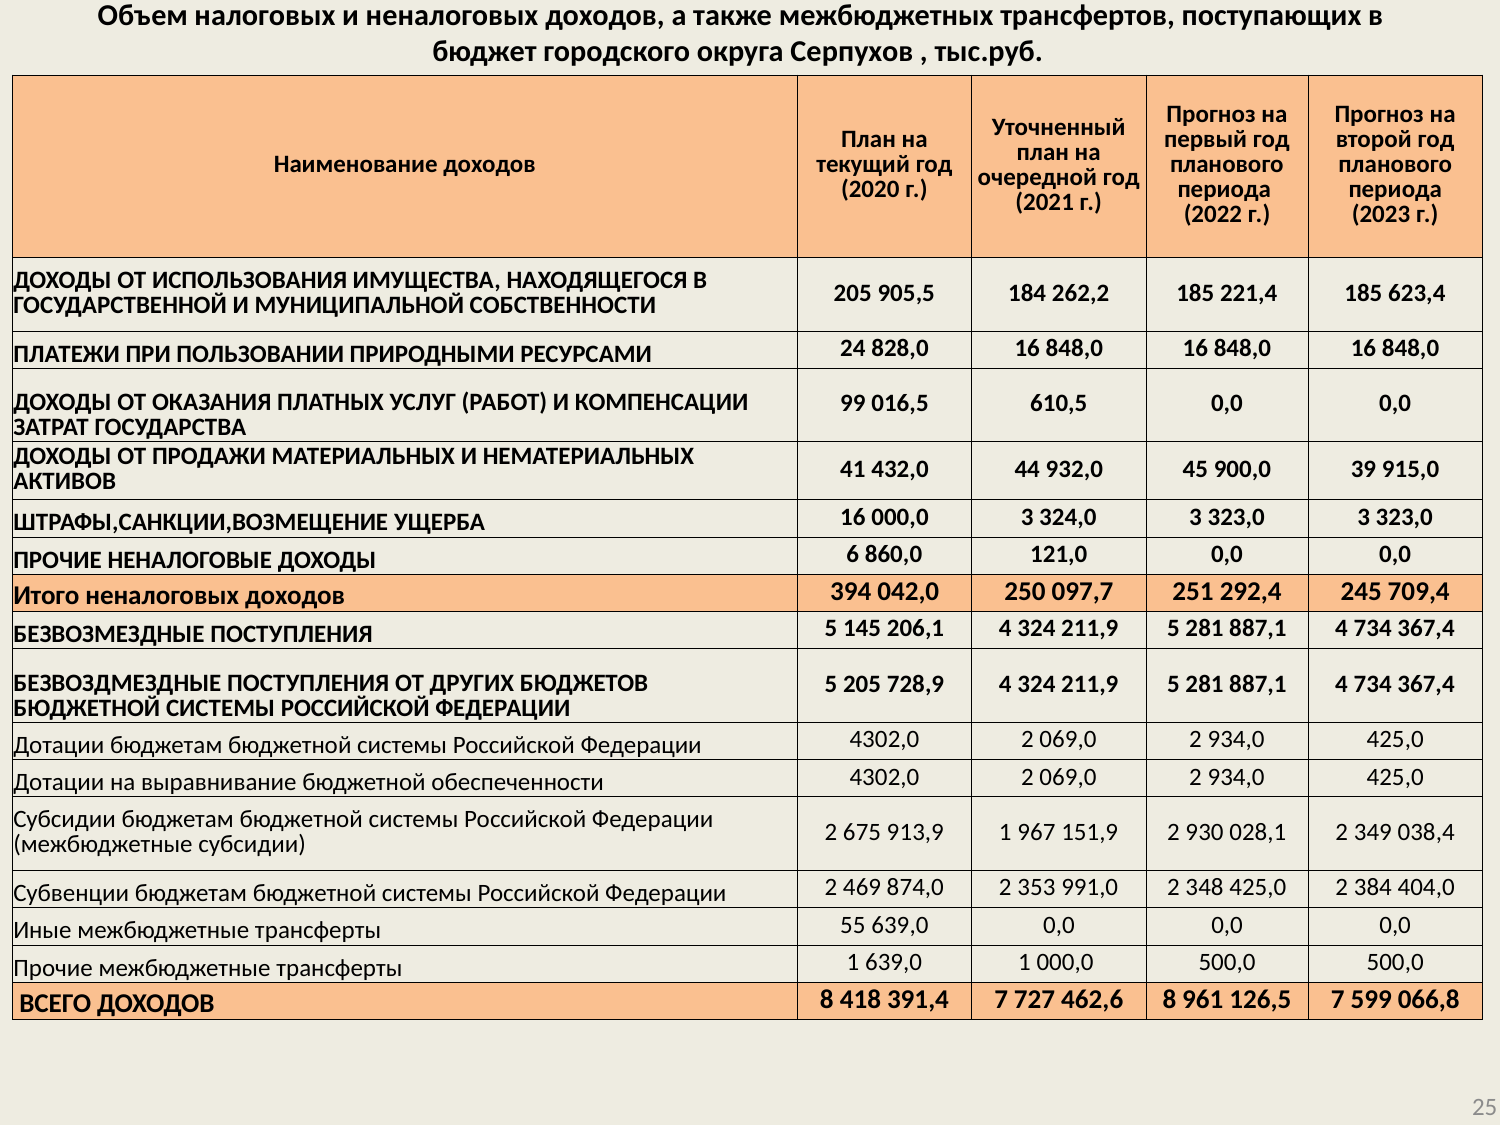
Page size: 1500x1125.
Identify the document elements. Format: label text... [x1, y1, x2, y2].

table_cell 0,0 [972, 908, 1146, 945]
table_cell 2 934,0 [1147, 723, 1308, 759]
table_cell 4 734 367,4 [1309, 612, 1482, 648]
table_cell 16 848,0 [1309, 332, 1482, 368]
table_cell 6 860,0 [798, 538, 971, 574]
table_cell 5 281 887,1 [1147, 612, 1308, 648]
table_cell 8 418 391,4 [798, 983, 971, 1019]
table_cell 425,0 [1309, 723, 1482, 759]
table_cell 16 848,0 [1147, 332, 1308, 368]
slide_number 25 [1162, 1074, 1500, 1125]
table_cell Субсидии бюджетам бюджетной системы Российской Федерации (межбюджетные субсидии) [13, 797, 797, 870]
table_cell Дотации на выравнивание бюджетной обеспеченности [13, 760, 797, 796]
table_cell 55 639,0 [798, 908, 971, 945]
table_cell 16 848,0 [972, 332, 1146, 368]
table_cell Дотации бюджетам бюджетной системы Российской Федерации [13, 723, 797, 759]
table_cell 2 348 425,0 [1147, 871, 1308, 907]
table_cell ПЛАТЕЖИ ПРИ ПОЛЬЗОВАНИИ ПРИРОДНЫМИ РЕСУРСАМИ [13, 332, 797, 368]
table_cell 2 069,0 [972, 723, 1146, 759]
table_cell 5 281 887,1 [1147, 649, 1308, 722]
table_cell 45 900,0 [1147, 442, 1308, 499]
table_cell 2 930 028,1 [1147, 797, 1308, 870]
table_cell БЕЗВОЗДМЕЗДНЫЕ ПОСТУПЛЕНИЯ ОТ ДРУГИХ БЮДЖЕТОВ БЮДЖЕТНОЙ СИСТЕМЫ РОССИЙСКОЙ ФЕДЕРАЦИИ [13, 649, 797, 722]
table_cell 3 323,0 [1309, 500, 1482, 537]
table_cell 2 069,0 [972, 760, 1146, 796]
table_cell 0,0 [1147, 908, 1308, 945]
table_cell 3 323,0 [1147, 500, 1308, 537]
table_cell 394 042,0 [798, 575, 971, 611]
table_cell 1 639,0 [798, 946, 971, 982]
table_cell 500,0 [1309, 946, 1482, 982]
table_header Прогноз на первый год планового периода (2022 г.) [1147, 76, 1308, 257]
table_cell 251 292,4 [1147, 575, 1308, 611]
table_cell 41 432,0 [798, 442, 971, 499]
table_cell 44 932,0 [972, 442, 1146, 499]
table_cell 4 734 367,4 [1309, 649, 1482, 722]
table_cell ШТРАФЫ,САНКЦИИ,ВОЗМЕЩЕНИЕ УЩЕРБА [13, 500, 797, 537]
table_cell 184 262,2 [972, 258, 1146, 331]
table_cell 99 016,5 [798, 369, 971, 441]
table_cell Прочие межбюджетные трансферты [13, 946, 797, 982]
table_cell 185 623,4 [1309, 258, 1482, 331]
table_cell 16 000,0 [798, 500, 971, 537]
table_cell 0,0 [1309, 369, 1482, 441]
table_cell 2 675 913,9 [798, 797, 971, 870]
table_cell 0,0 [1147, 538, 1308, 574]
table_cell 245 709,4 [1309, 575, 1482, 611]
table_header План на текущий год (2020 г.) [798, 76, 971, 257]
table_cell ПРОЧИЕ НЕНАЛОГОВЫЕ ДОХОДЫ [13, 538, 797, 574]
table_cell 1 000,0 [972, 946, 1146, 982]
table_cell 4 324 211,9 [972, 612, 1146, 648]
table_cell 2 934,0 [1147, 760, 1308, 796]
title Объем налоговых и неналоговых доходов, а также межбюджетных трансфертов, поступающих в бюджет городского округа Серпухов , тыс.руб. [62, 0, 1413, 75]
table_cell 39 915,0 [1309, 442, 1482, 499]
table_cell 0,0 [1309, 908, 1482, 945]
table_cell 5 205 728,9 [798, 649, 971, 722]
table_cell 2 349 038,4 [1309, 797, 1482, 870]
table_cell 1 967 151,9 [972, 797, 1146, 870]
table_header Прогноз на второй год планового периода (2023 г.) [1309, 76, 1482, 257]
table_cell 610,5 [972, 369, 1146, 441]
table_cell 185 221,4 [1147, 258, 1308, 331]
table_cell 250 097,7 [972, 575, 1146, 611]
table_cell ДОХОДЫ ОТ ИСПОЛЬЗОВАНИЯ ИМУЩЕСТВА, НАХОДЯЩЕГОСЯ В ГОСУДАРСТВЕННОЙ И МУНИЦИПАЛЬНОЙ СОБСТВЕННОСТИ [13, 258, 797, 331]
table_cell 4302,0 [798, 760, 971, 796]
table_cell 2 353 991,0 [972, 871, 1146, 907]
table_cell 0,0 [1147, 369, 1308, 441]
table_cell БЕЗВОЗМЕЗДНЫЕ ПОСТУПЛЕНИЯ [13, 612, 797, 648]
table_cell Итого неналоговых доходов [13, 575, 797, 611]
table_cell 500,0 [1147, 946, 1308, 982]
table_cell 4 324 211,9 [972, 649, 1146, 722]
table_cell 205 905,5 [798, 258, 971, 331]
table_cell Иные межбюджетные трансферты [13, 908, 797, 945]
table_header Наименование доходов [13, 76, 797, 257]
table_cell 425,0 [1309, 760, 1482, 796]
table_cell ВСЕГО ДОХОДОВ [13, 983, 797, 1019]
table_cell 2 384 404,0 [1309, 871, 1482, 907]
table_cell ДОХОДЫ ОТ ОКАЗАНИЯ ПЛАТНЫХ УСЛУГ (РАБОТ) И КОМПЕНСАЦИИ ЗАТРАТ ГОСУДАРСТВА [13, 369, 797, 441]
table_cell 8 961 126,5 [1147, 983, 1308, 1019]
table_cell 4302,0 [798, 723, 971, 759]
table_header Уточненный план на очередной год (2021 г.) [972, 76, 1146, 257]
table_cell 5 145 206,1 [798, 612, 971, 648]
table_cell 7 727 462,6 [972, 983, 1146, 1019]
table_cell 121,0 [972, 538, 1146, 574]
table_cell 0,0 [1309, 538, 1482, 574]
table_cell ДОХОДЫ ОТ ПРОДАЖИ МАТЕРИАЛЬНЫХ И НЕМАТЕРИАЛЬНЫХ АКТИВОВ [13, 442, 797, 499]
table_cell 7 599 066,8 [1309, 983, 1482, 1019]
table_cell 24 828,0 [798, 332, 971, 368]
table_cell Субвенции бюджетам бюджетной системы Российской Федерации [13, 871, 797, 907]
table_cell 2 469 874,0 [798, 871, 971, 907]
table_cell 3 324,0 [972, 500, 1146, 537]
